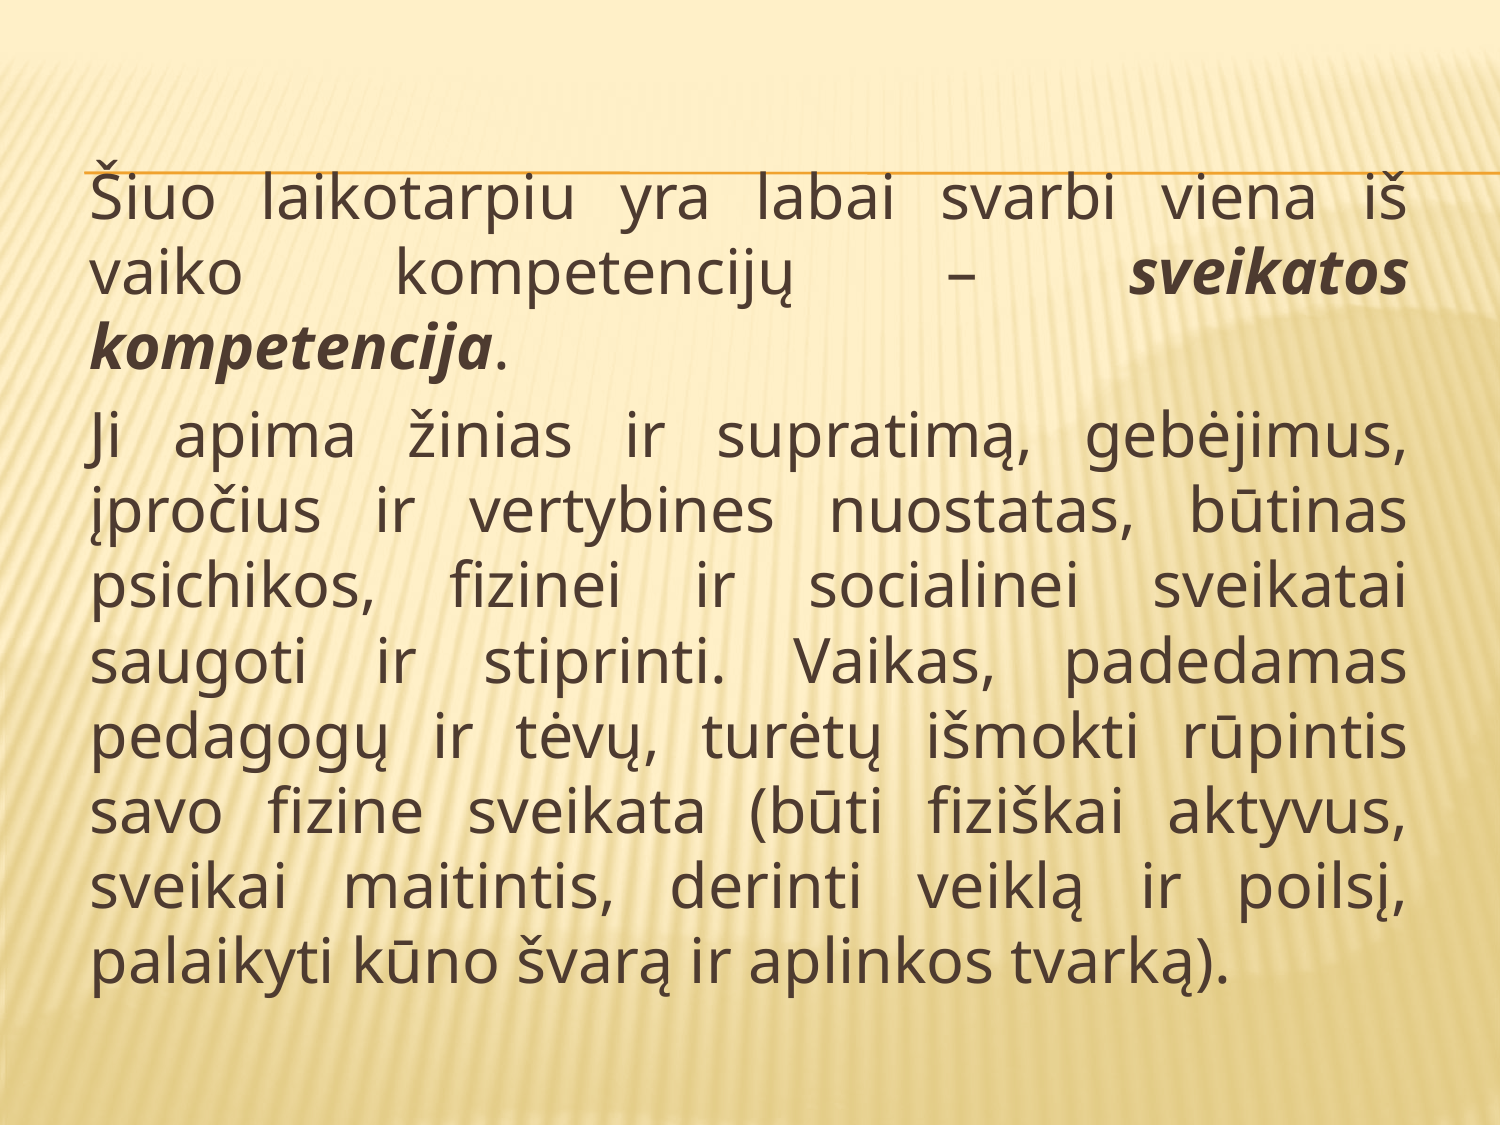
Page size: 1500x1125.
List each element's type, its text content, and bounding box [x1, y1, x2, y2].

list Šiuo laikotarpiu yra labai svarbi viena iš vaiko kompetencijų – sveikatos kompetencija. Ji apima žinias ir supratimą, gebėjimus, įpročius ir vertybines nuostatas, būtinas psichikos, fizinei ir socialinei sveikatai saugoti ir stiprinti. Vaikas, padedamas pedagogų ir tėvų, turėtų išmokti rūpintis savo fizine sveikata (būti fiziškai aktyvus, sveikai maitintis, derinti veiklą ir poilsį, palaikyti kūno švarą ir aplinkos tvarką). [75, 149, 1425, 1005]
